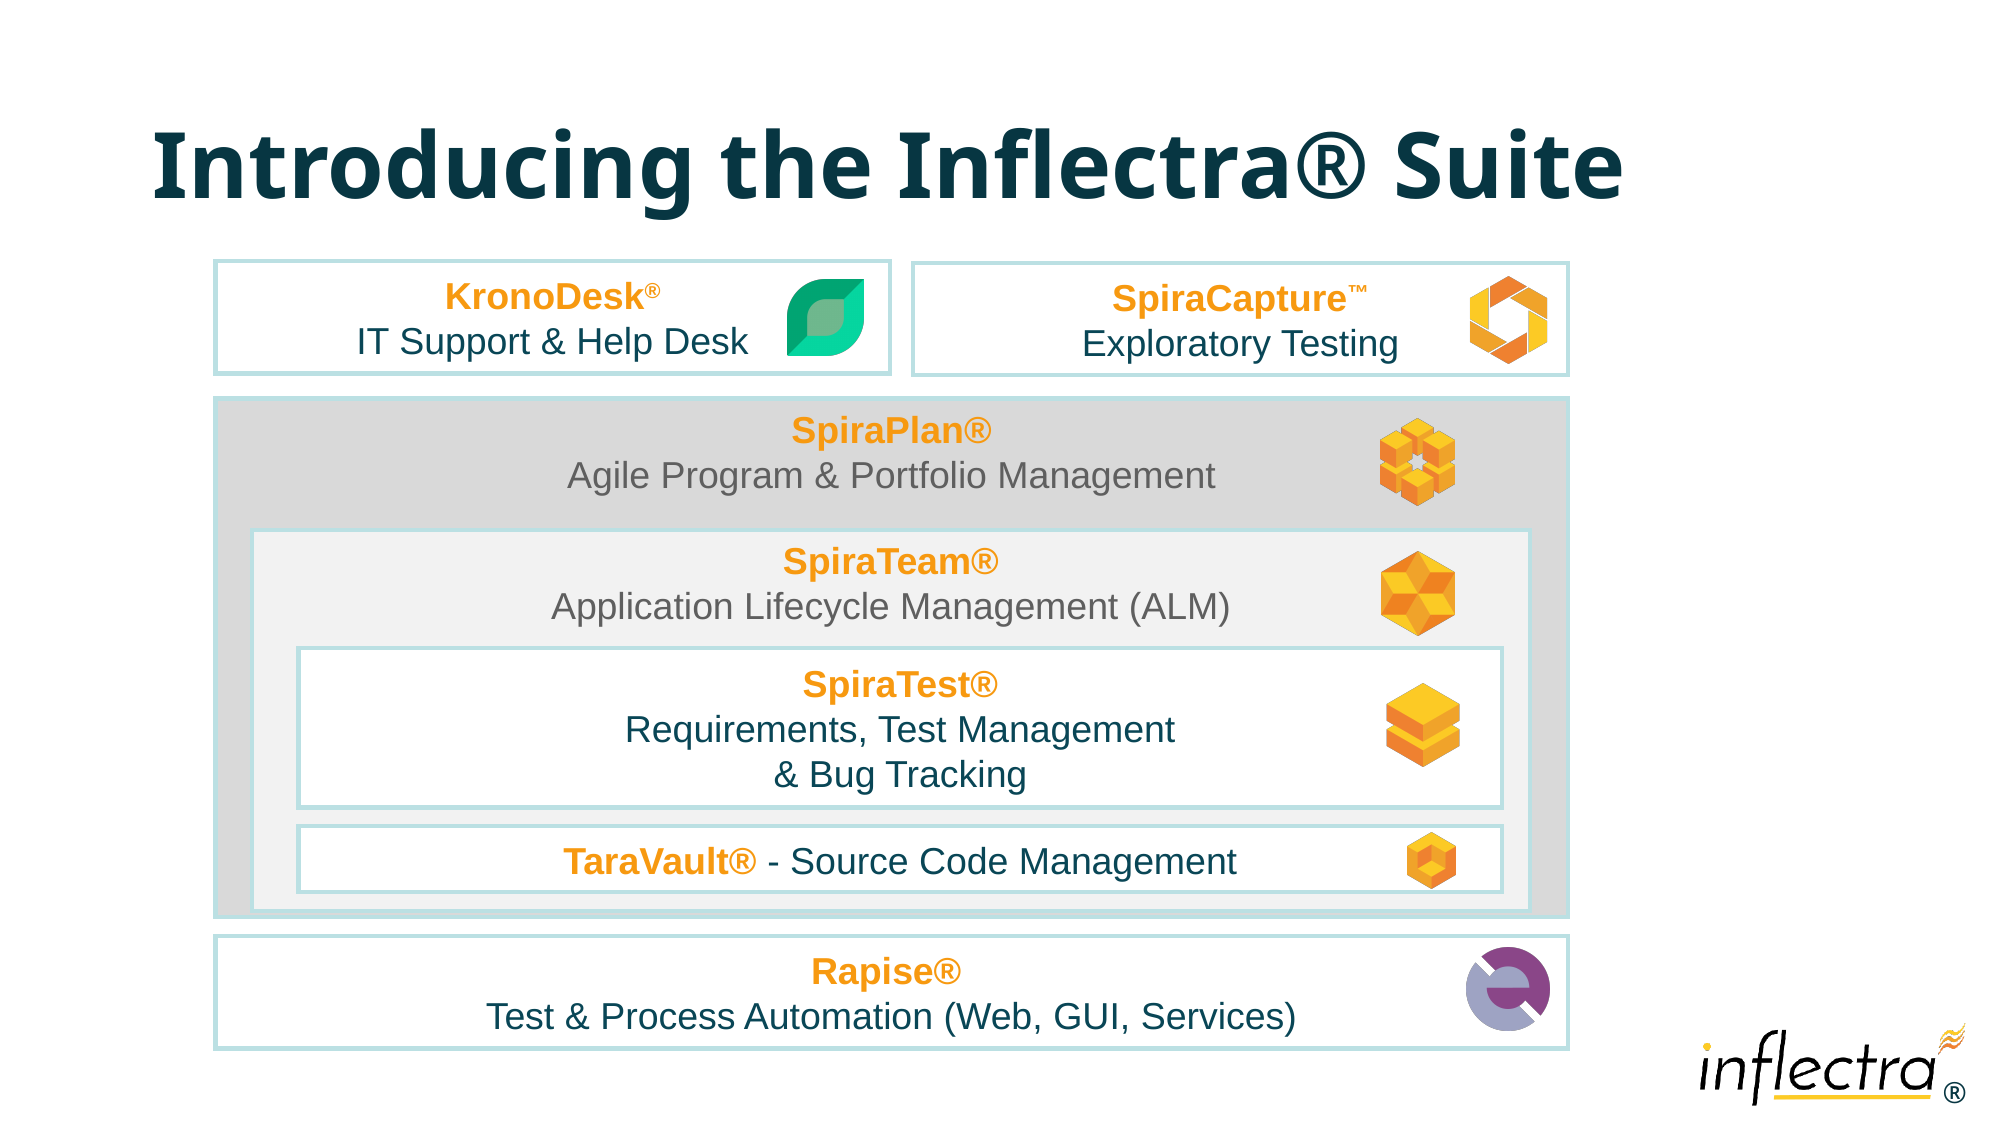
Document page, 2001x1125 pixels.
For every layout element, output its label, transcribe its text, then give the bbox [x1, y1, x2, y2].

text_box Rapise® Test & Process Automation (Web, GUI, Services) [214, 935, 1569, 1050]
picture [1381, 683, 1465, 767]
text_box SpiraTest® Requirements, Test Management & Bug Tracking [297, 647, 1503, 809]
picture [1692, 1017, 1971, 1112]
picture [1464, 276, 1553, 365]
picture [1379, 418, 1455, 506]
text_box SpiraTeam® Application Lifecycle Management (ALM) [251, 529, 1531, 912]
picture [786, 279, 864, 356]
picture [1406, 832, 1456, 889]
text_box TaraVault® - Source Code Management [297, 825, 1503, 893]
text_box SpiraCapture™ Exploratory Testing [912, 262, 1569, 376]
text_box SpiraPlan® Agile Program & Portfolio Management [214, 398, 1569, 918]
picture [1381, 551, 1455, 636]
text_box KronoDesk® IT Support & Help Desk [214, 260, 891, 375]
picture [1466, 947, 1550, 1032]
title Introducing the Inflectra® Suite [137, 59, 1863, 278]
